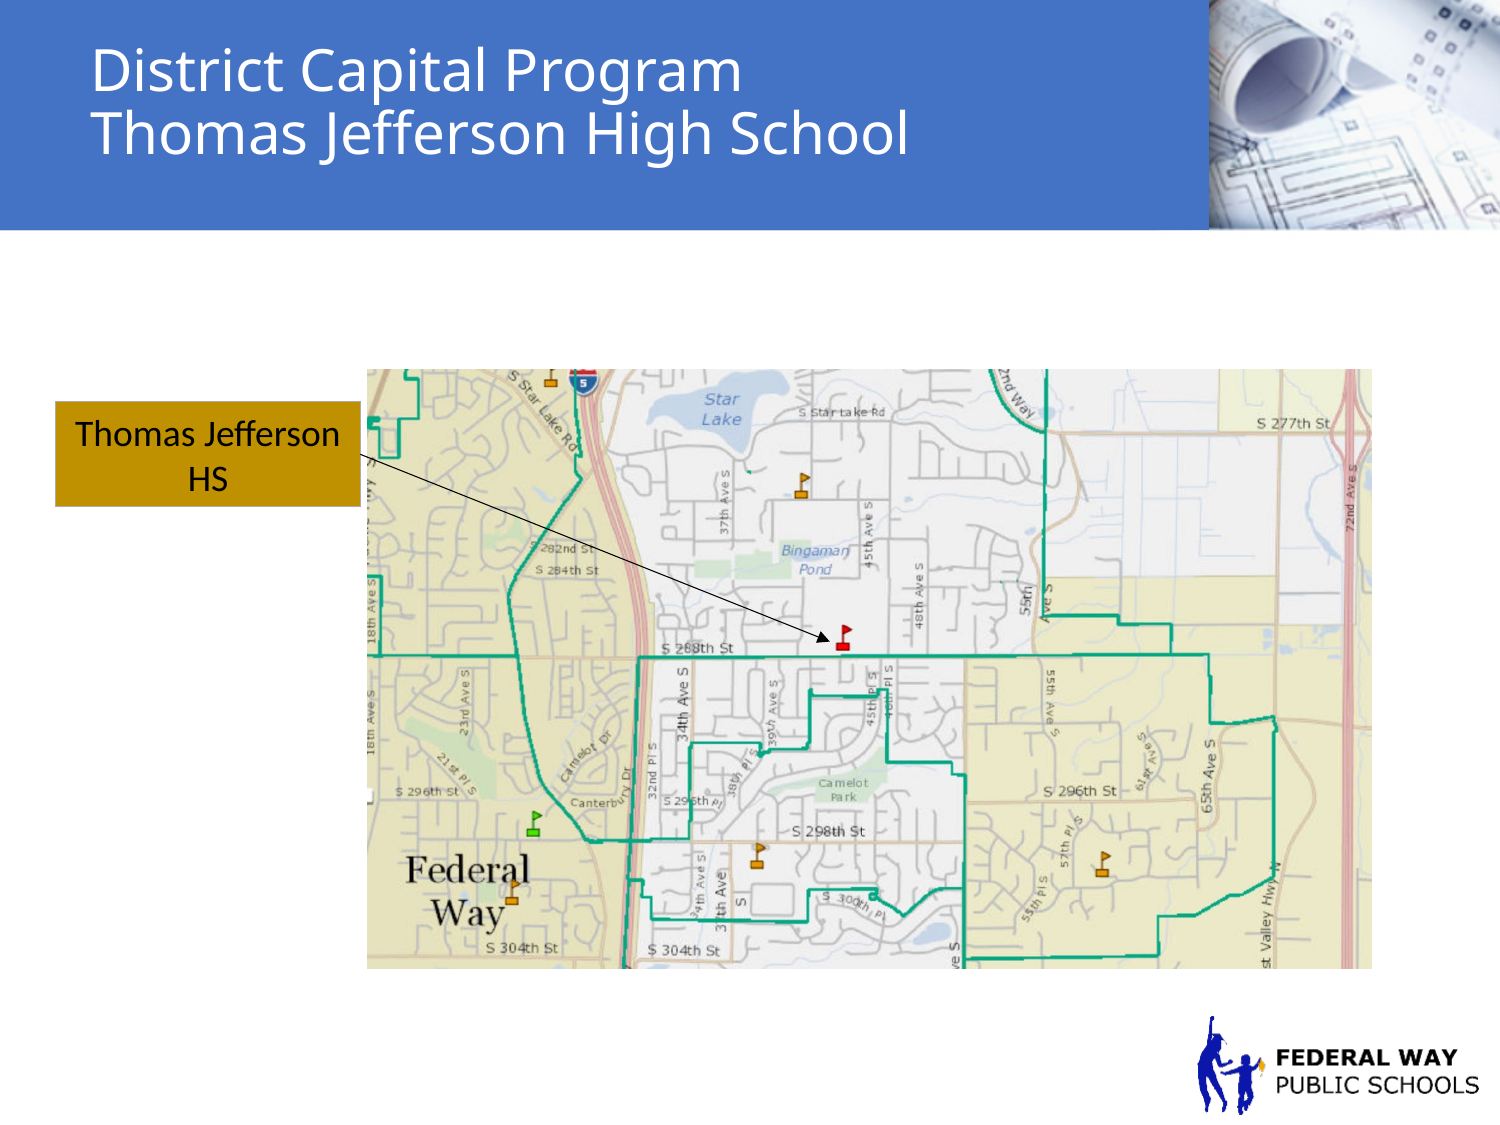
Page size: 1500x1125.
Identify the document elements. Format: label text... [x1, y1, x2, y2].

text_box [55, 401, 830, 642]
title District Capital Program Thomas Jefferson High School [75, 45, 1425, 233]
picture [0, 0, 1500, 1125]
